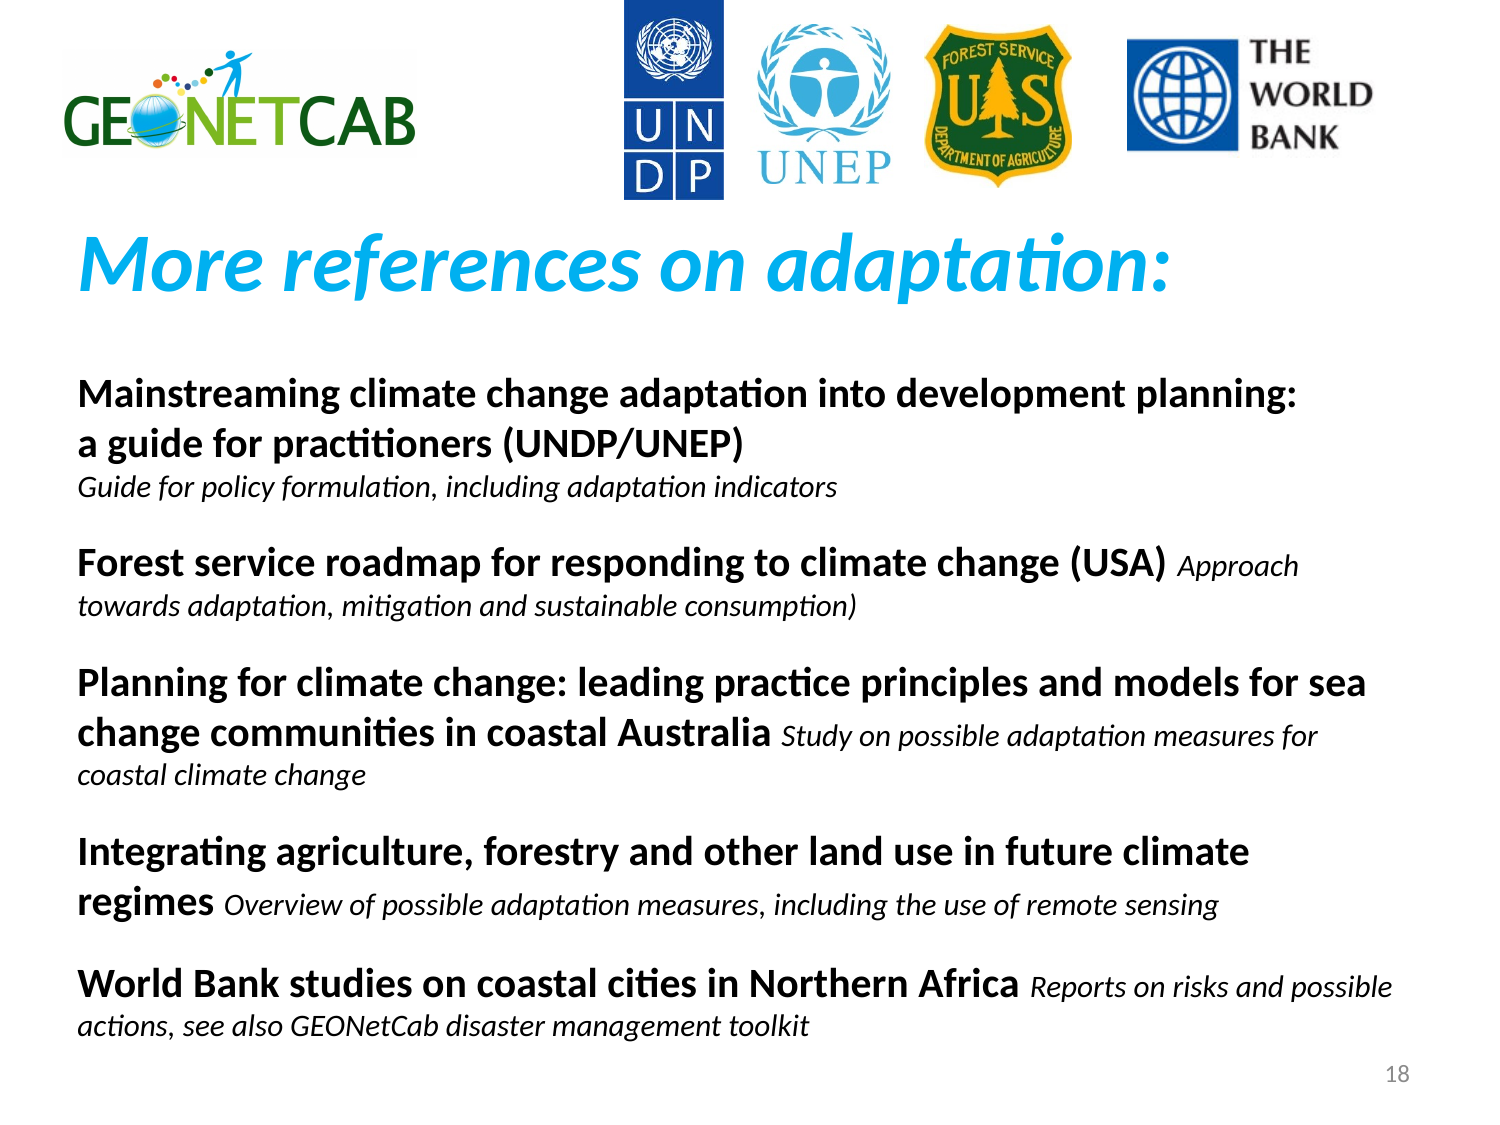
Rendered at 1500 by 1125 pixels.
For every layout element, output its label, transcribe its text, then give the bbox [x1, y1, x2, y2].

title More references on adaptation: [62, 200, 1338, 299]
picture [749, 24, 899, 185]
slide_number 18 [1074, 1042, 1425, 1103]
picture [62, 49, 417, 158]
picture [1127, 35, 1410, 158]
picture [624, 0, 724, 201]
list Mainstreaming climate change adaptation into development planning: a guide for practitioners (UNDP/UNEP) Guide for policy formulation, including adaptation indicators Forest service roadmap for responding to climate change (USA) Approach towards adaptation, mitigation and sustainable consumption) Planning for climate change: leading practice principles and models for sea change communities in coastal Australia Study on possible adaptation measures for coastal climate change Integrating agriculture, forestry and other land use in future climate regimes Overview of possible adaptation measures, including the use of remote sensing World Bank studies on coastal cities in Northern Africa Reports on risks and possible actions, see also GEONetCab disaster management toolkit [62, 299, 1409, 1088]
picture [924, 24, 1072, 188]
